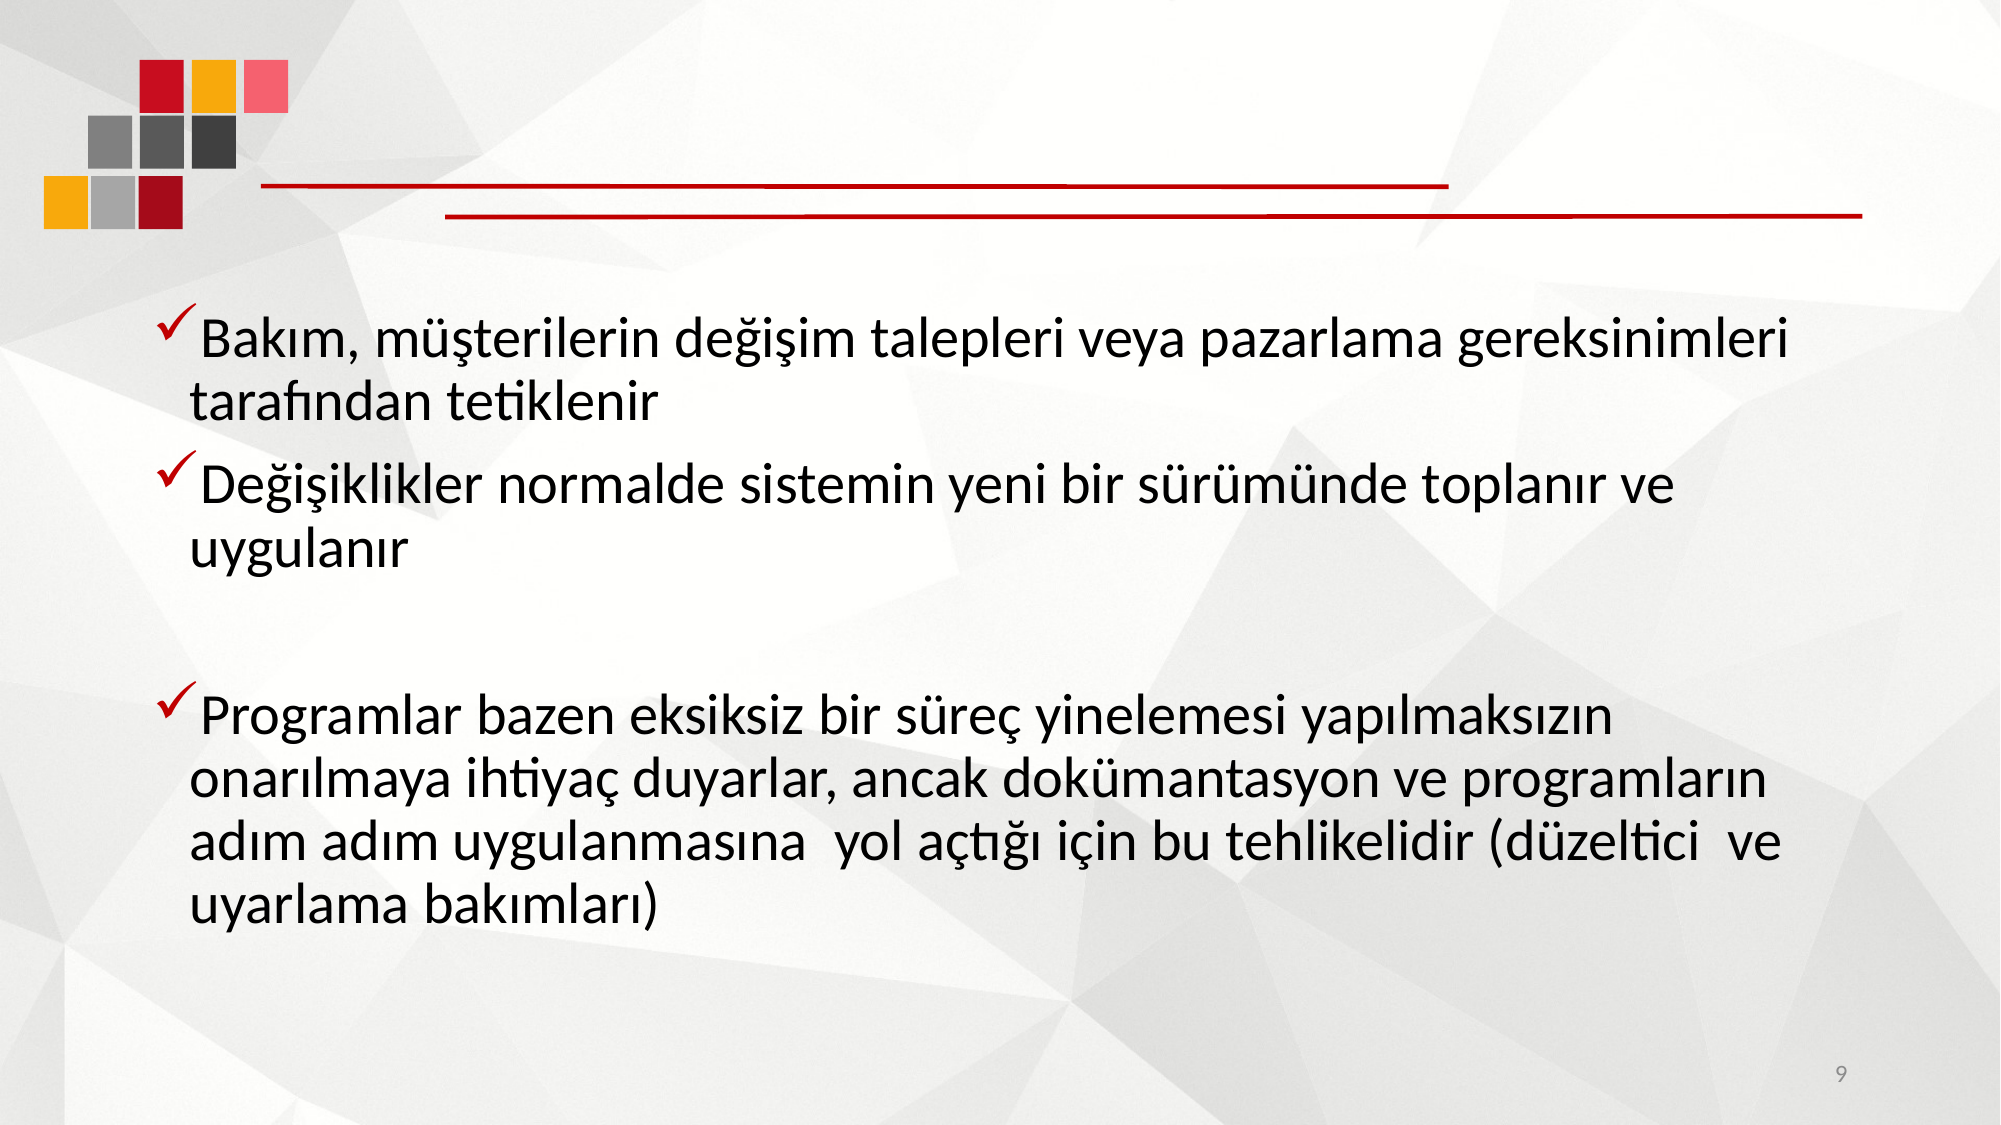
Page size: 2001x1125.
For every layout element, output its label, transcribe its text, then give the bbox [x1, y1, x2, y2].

picture [0, 0, 2001, 1125]
list Bakım, müşterilerin değişim talepleri veya pazarlama gereksinimleri tarafından tetiklenir Değişiklikler normalde sistemin yeni bir sürümünde toplanır ve uygulanır Programlar bazen eksiksiz bir süreç yinelemesi yapılmaksızın onarılmaya ihtiyaç duyarlar, ancak dokümantasyon ve programların adım adım uygulanmasına yol açtığı için bu tehlikelidir (düzeltici ve uyarlama bakımları) [137, 299, 1863, 1014]
slide_number 9 [1412, 1042, 1863, 1103]
